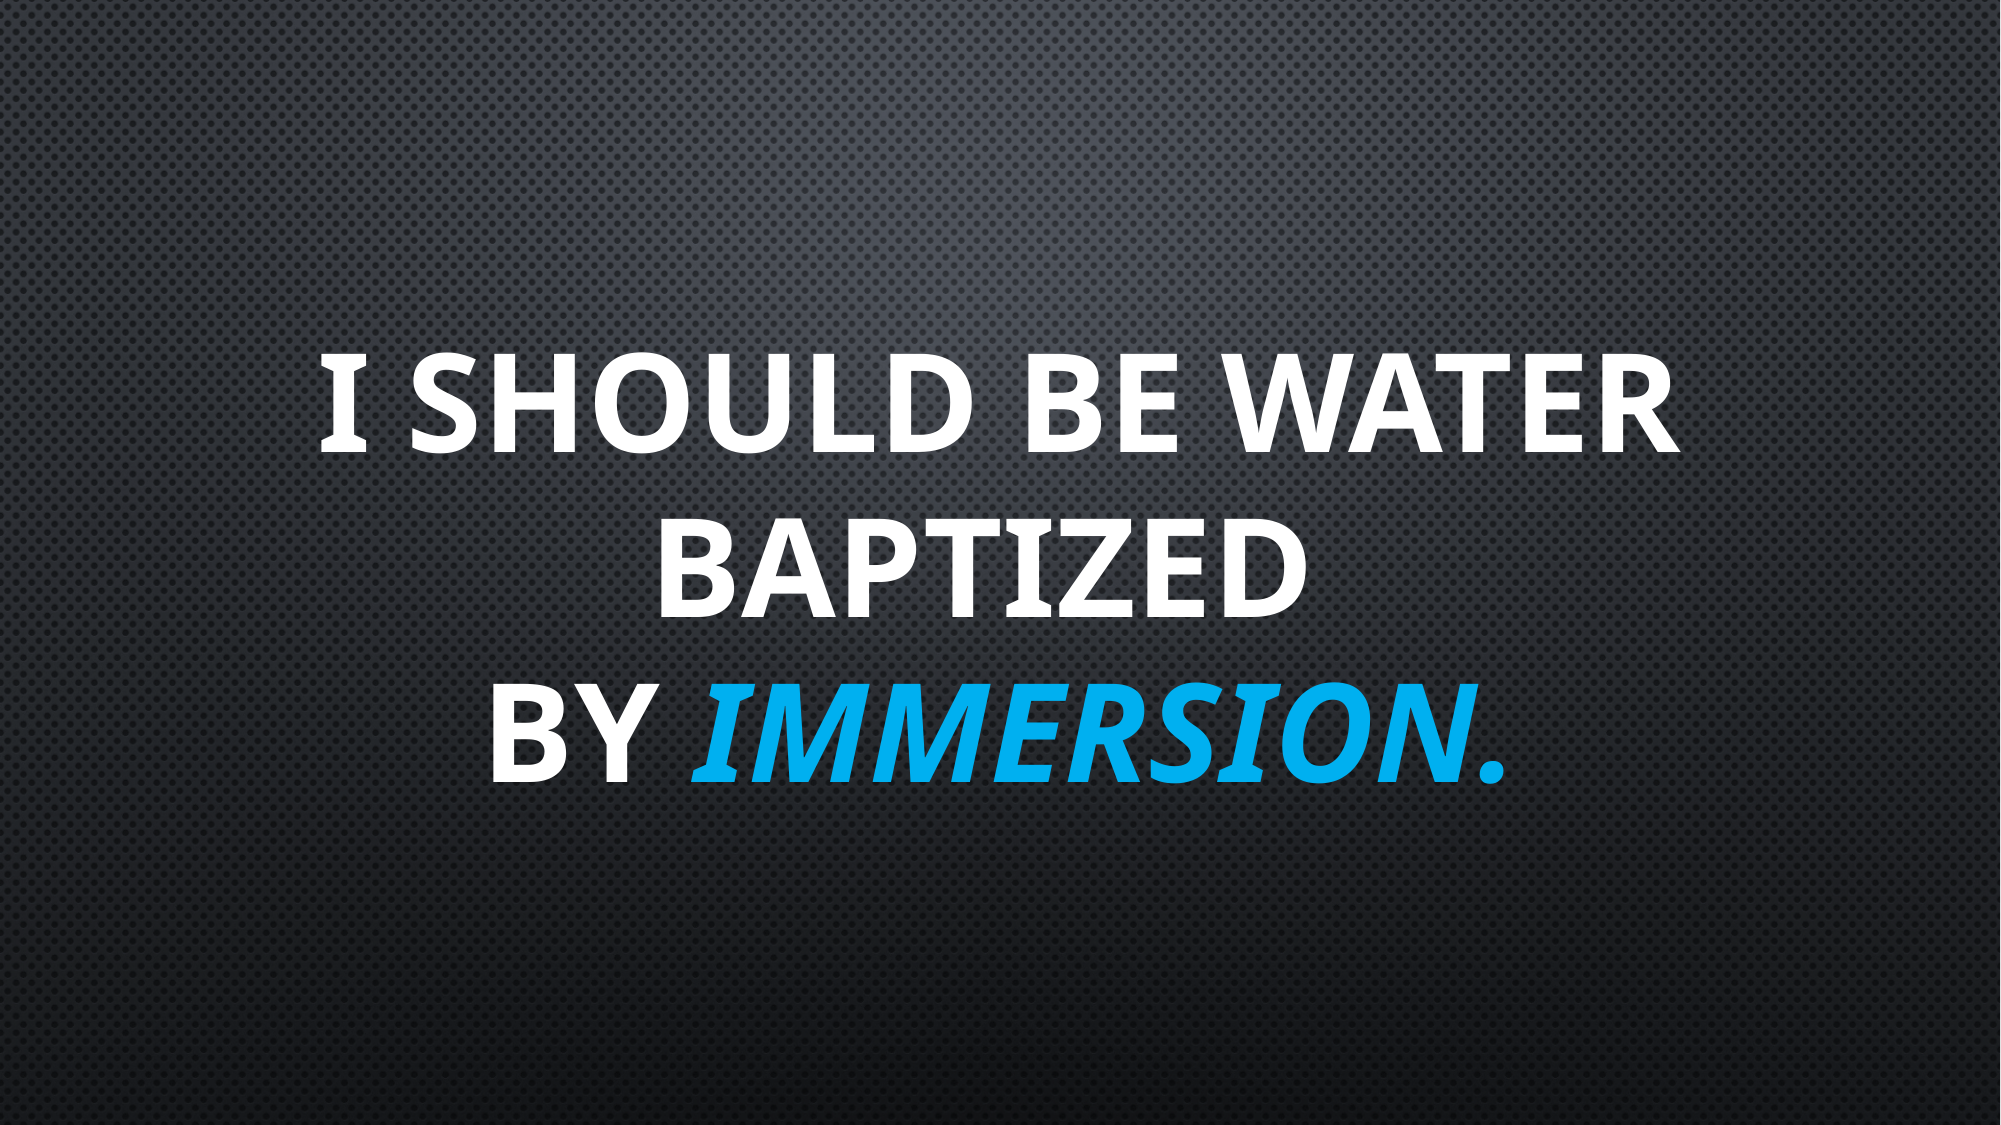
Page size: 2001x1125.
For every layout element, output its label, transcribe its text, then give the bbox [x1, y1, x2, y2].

title I should be water baptized by immersion. [0, 0, 2000, 1125]
